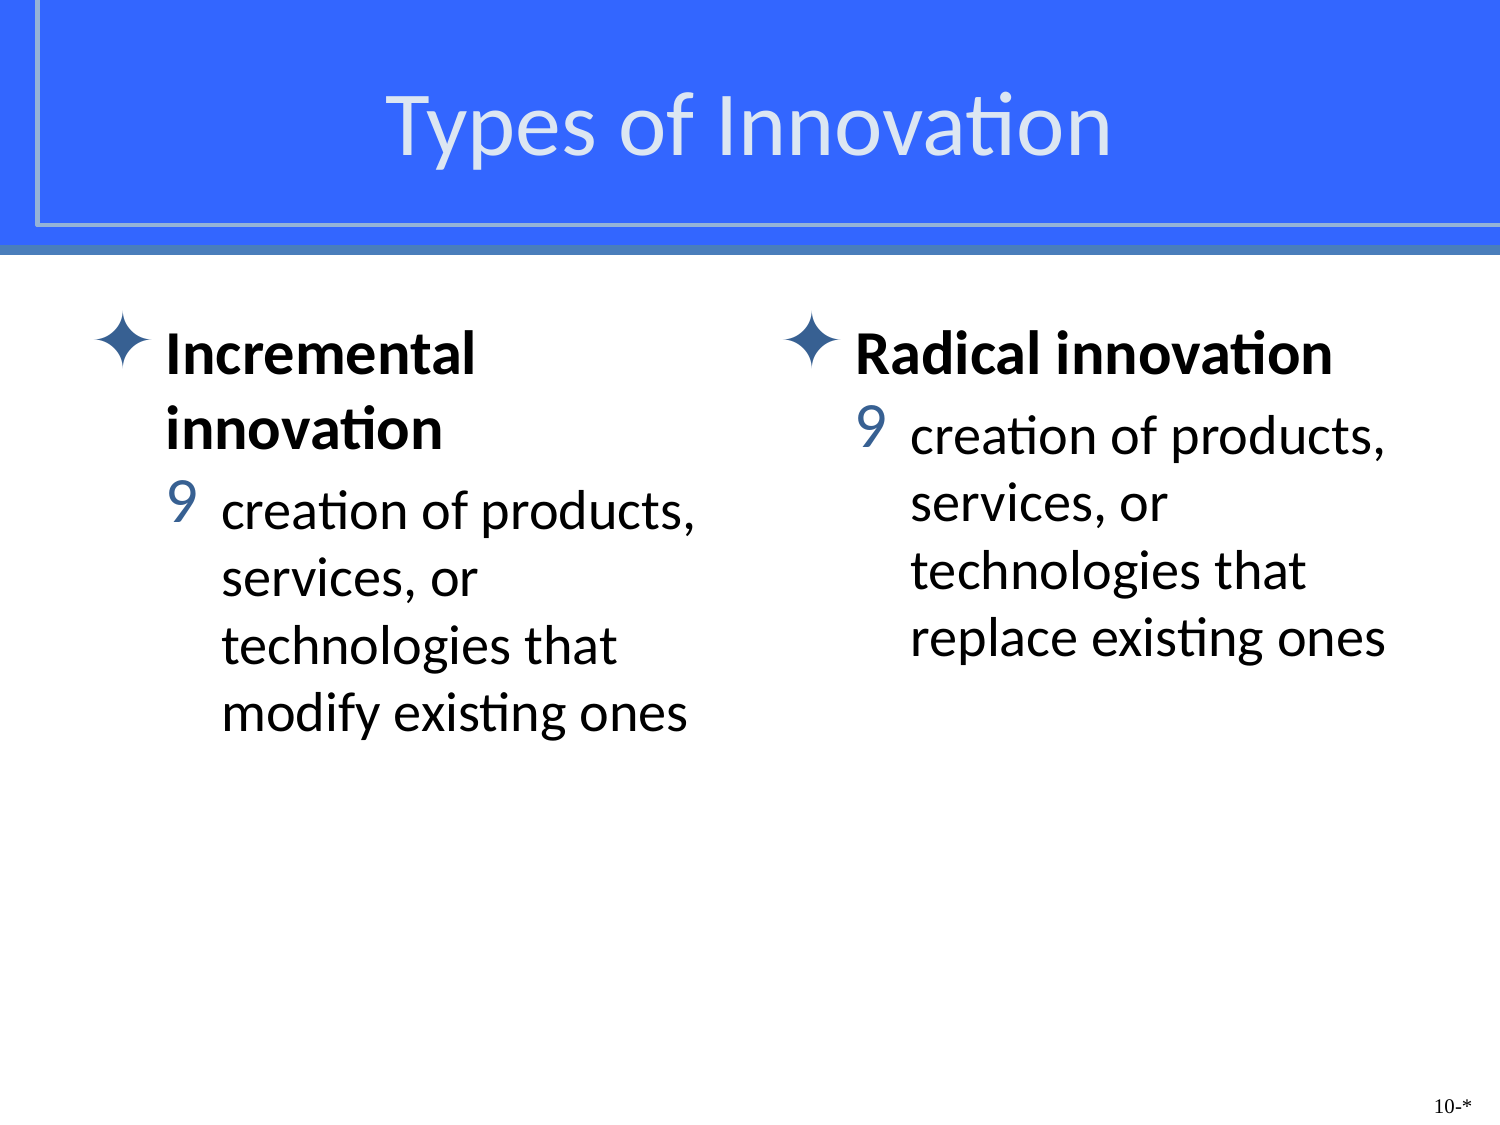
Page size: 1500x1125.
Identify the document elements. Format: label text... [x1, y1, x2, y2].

list Radical innovation creation of products, services, or technologies that replace existing ones [764, 304, 1428, 1047]
title Types of Innovation [75, 24, 1425, 213]
list Incremental innovation creation of products, services, or technologies that modify existing ones [75, 304, 738, 1047]
